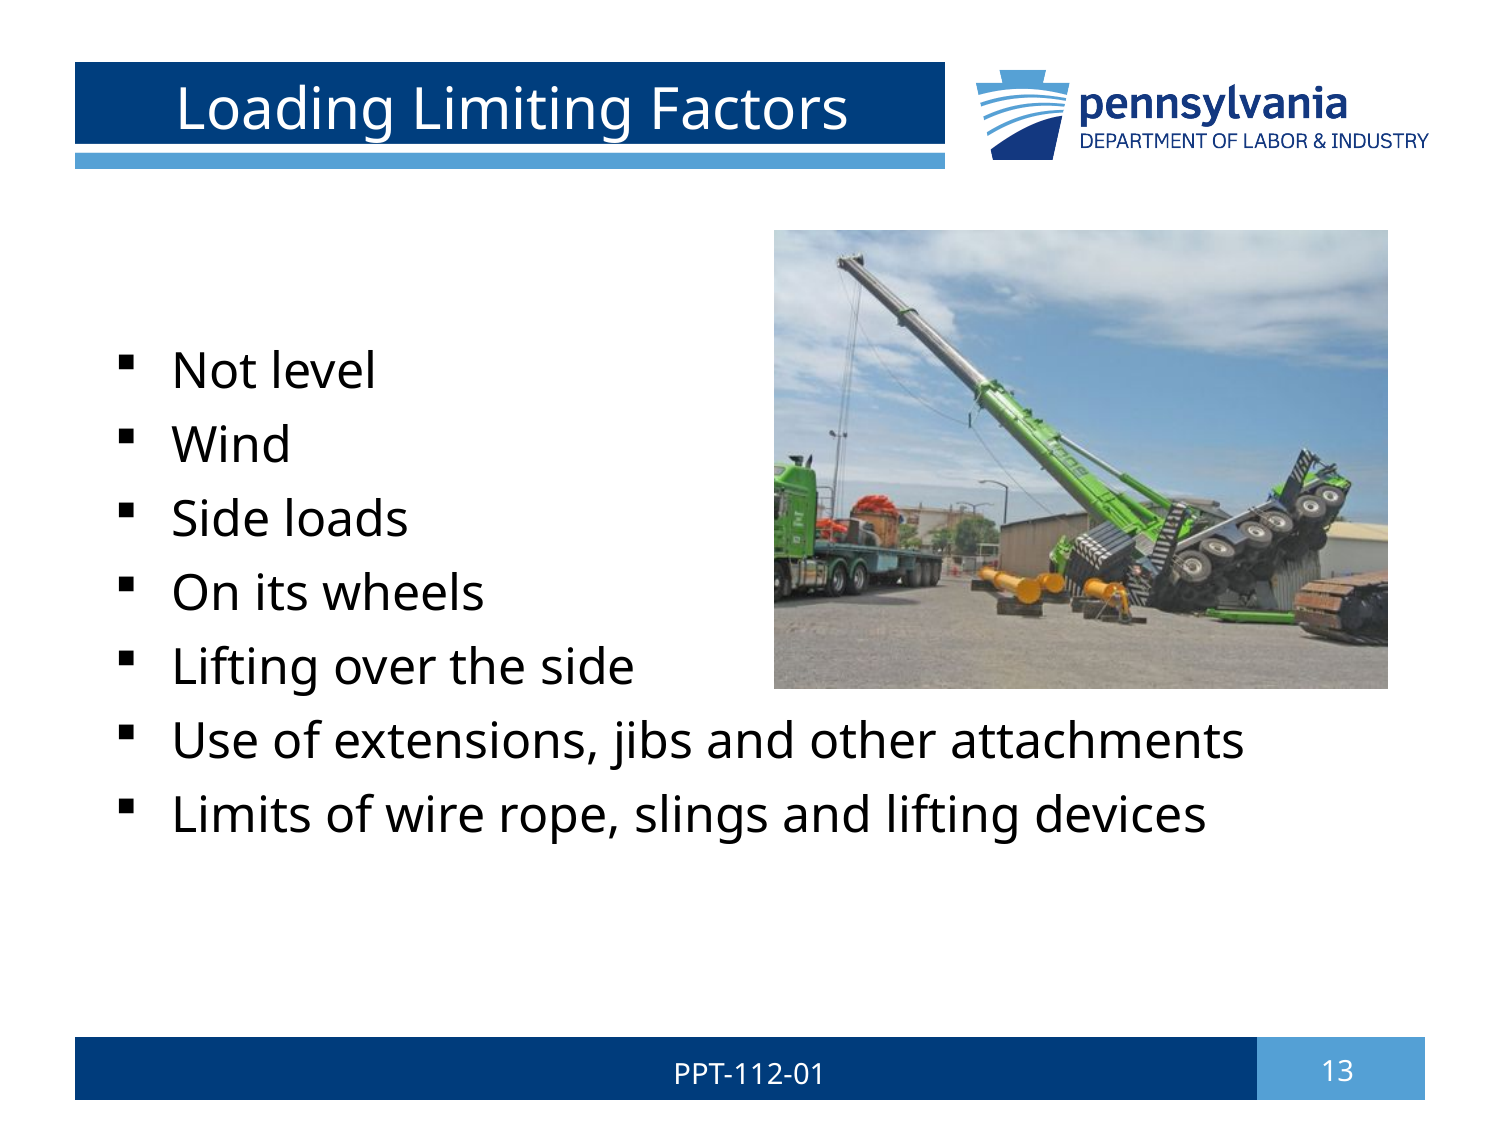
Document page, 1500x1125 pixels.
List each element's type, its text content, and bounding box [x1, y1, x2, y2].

picture [75, 62, 1429, 169]
title Loading Limiting Factors [75, 62, 950, 150]
footer PPT-112-01 [512, 1042, 988, 1103]
subtitle Not level Wind Side loads On its wheels Lifting over the side Use of extensions, jibs and other attachments Limits of wire rope, slings and lifting devices [99, 337, 1400, 925]
slide_number 13 [1250, 1042, 1425, 1103]
picture [774, 229, 1388, 689]
picture [75, 1037, 1425, 1100]
